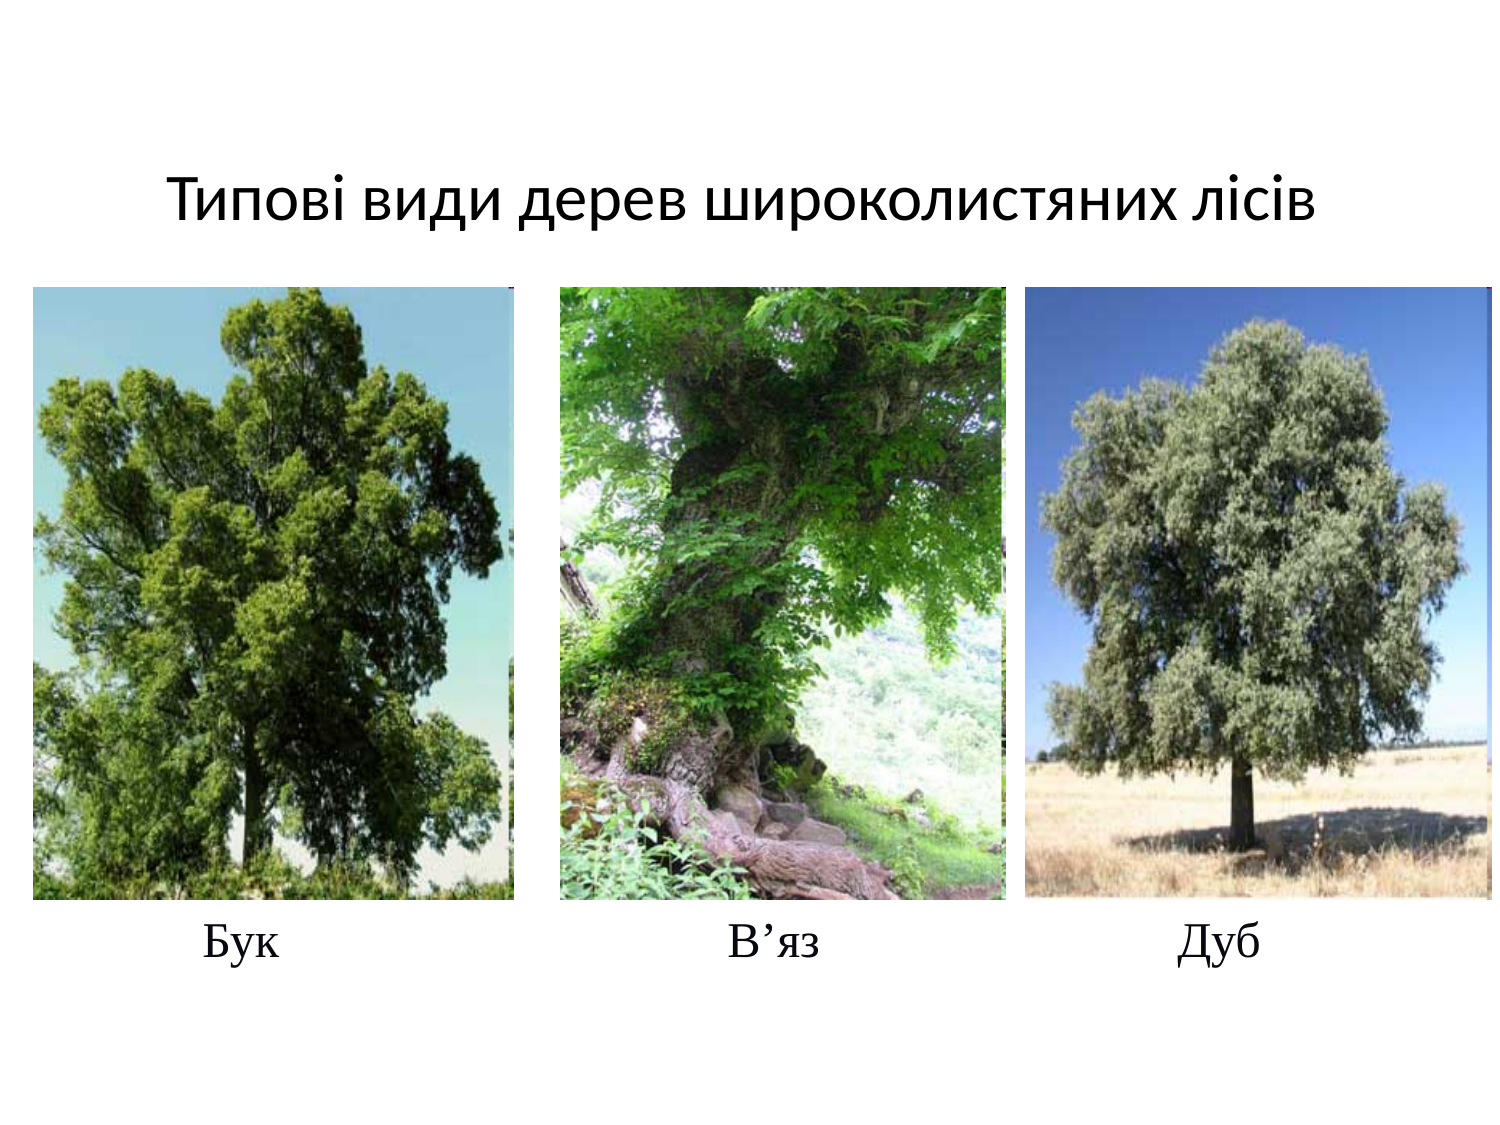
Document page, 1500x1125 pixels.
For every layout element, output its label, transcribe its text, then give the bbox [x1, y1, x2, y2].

text_box В’яз [712, 909, 975, 975]
text_box Дуб [1162, 909, 1438, 975]
picture [559, 287, 1006, 901]
text_box Бук [187, 909, 400, 975]
picture [1024, 287, 1493, 901]
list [33, 287, 514, 901]
title Типові види дерев широколистяних лісів [112, 99, 1388, 288]
